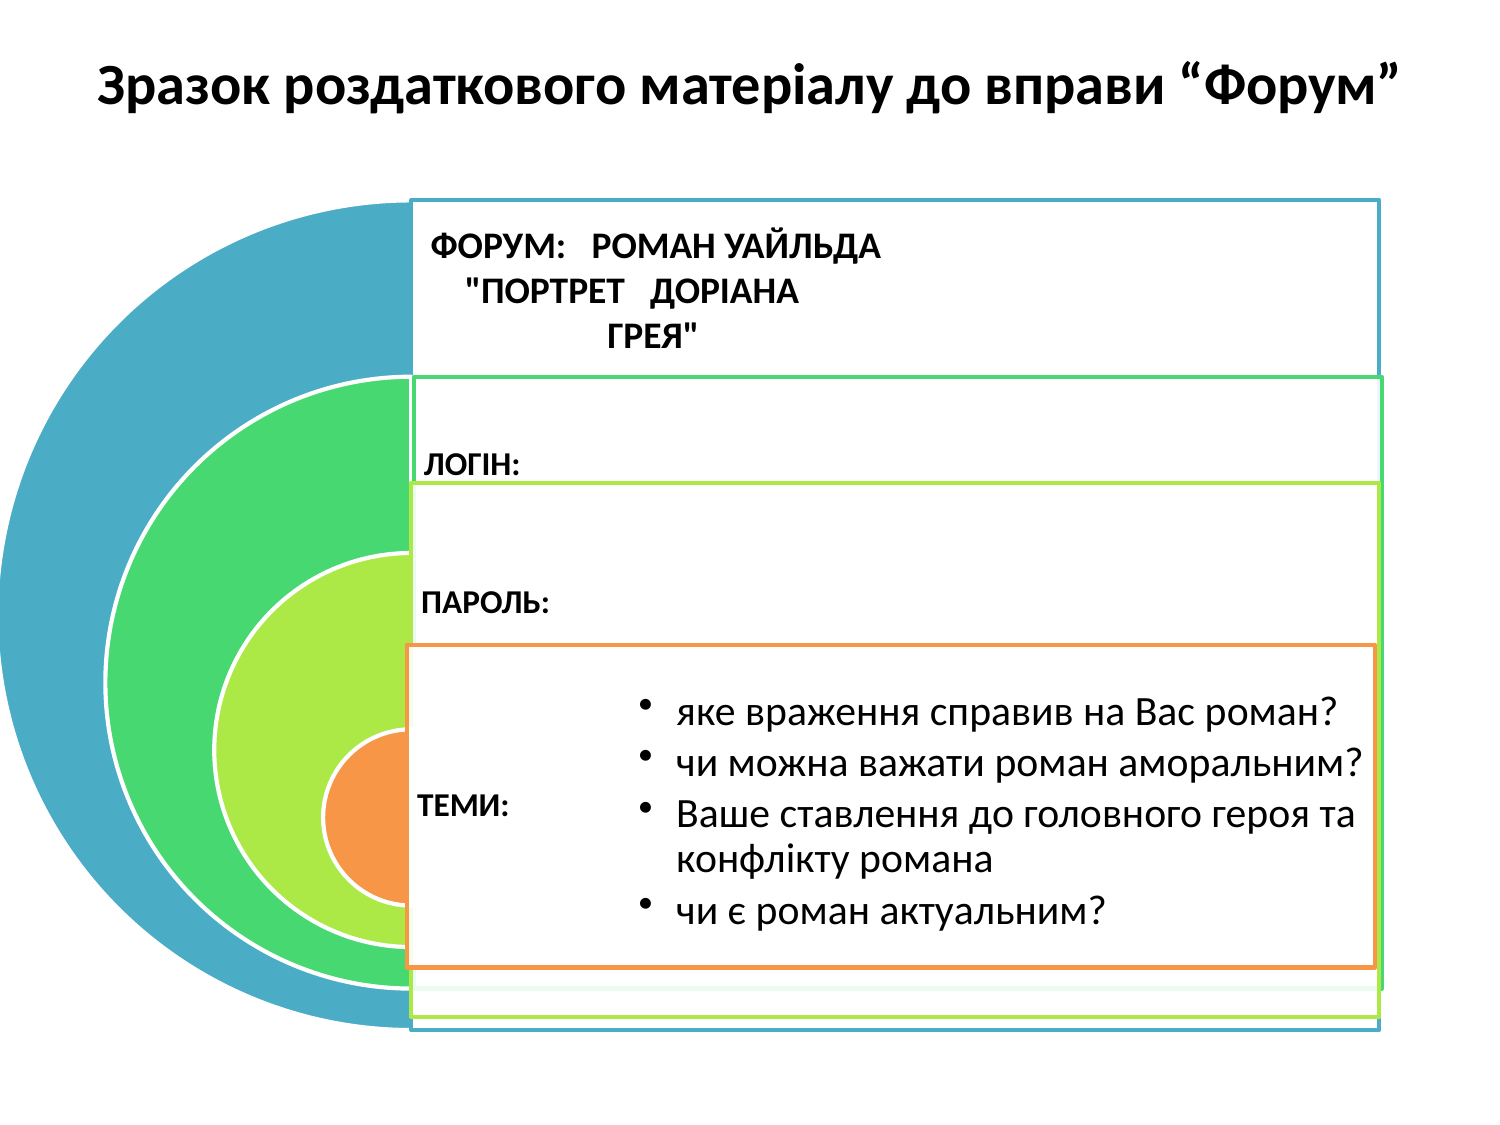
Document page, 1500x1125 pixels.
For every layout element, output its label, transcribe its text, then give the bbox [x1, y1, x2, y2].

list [81, 198, 1466, 1032]
title Зразок роздаткового матеріалу до вправи “Форум” [75, 45, 1425, 118]
